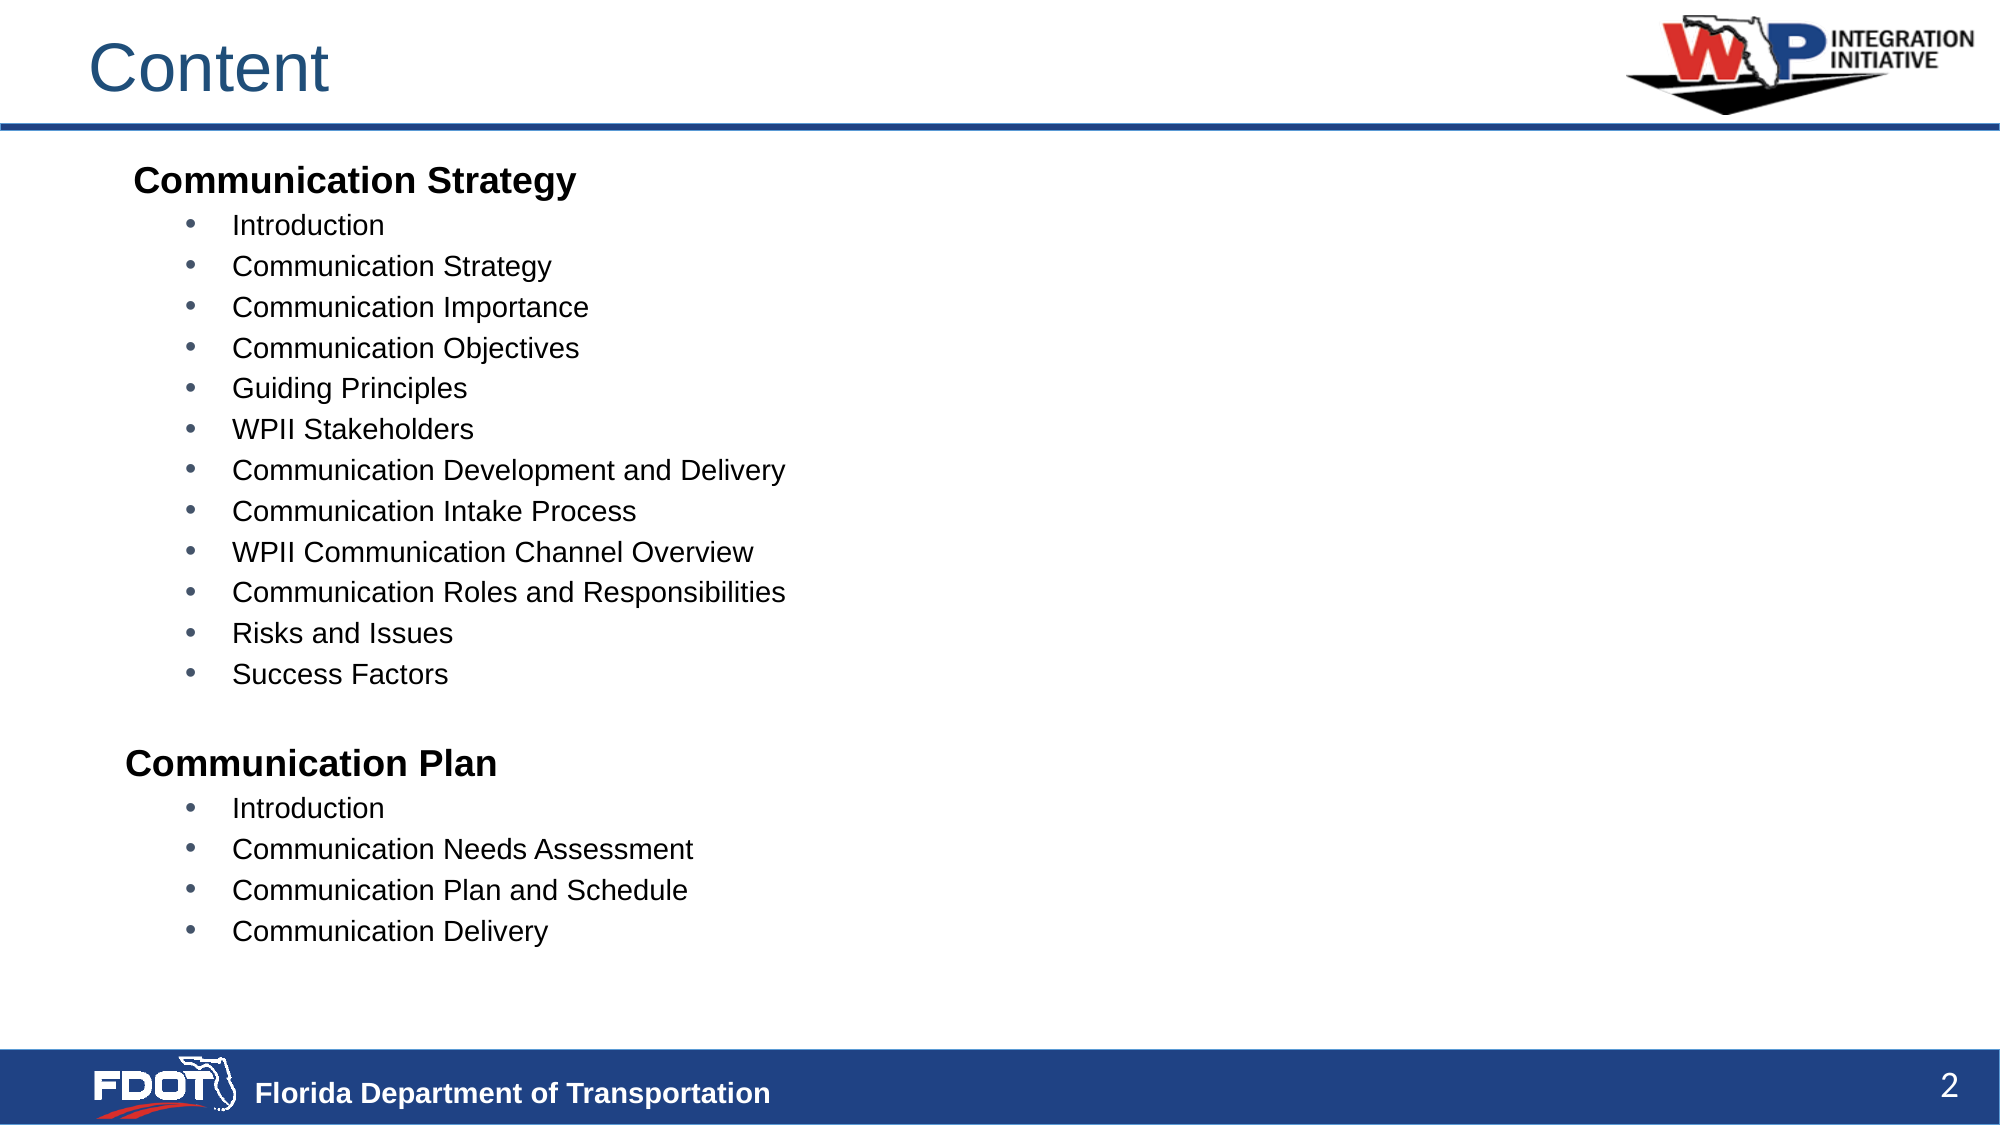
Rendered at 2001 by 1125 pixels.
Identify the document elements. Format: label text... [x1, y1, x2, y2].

text_box Communication Strategy Introduction Communication Strategy Communication Importance Communication Objectives Guiding Principles WPII Stakeholders Communication Development and Delivery Communication Intake Process WPII Communication Channel Overview Communication Roles and Responsibilities Risks and Issues Success Factors Communication Plan Introduction Communication Needs Assessment Communication Plan and Schedule Communication Delivery [125, 155, 1799, 927]
picture [90, 1054, 240, 1121]
text_box 2 [1925, 1052, 1968, 1125]
title Content [73, 15, 1799, 123]
picture [1799, 15, 1976, 115]
